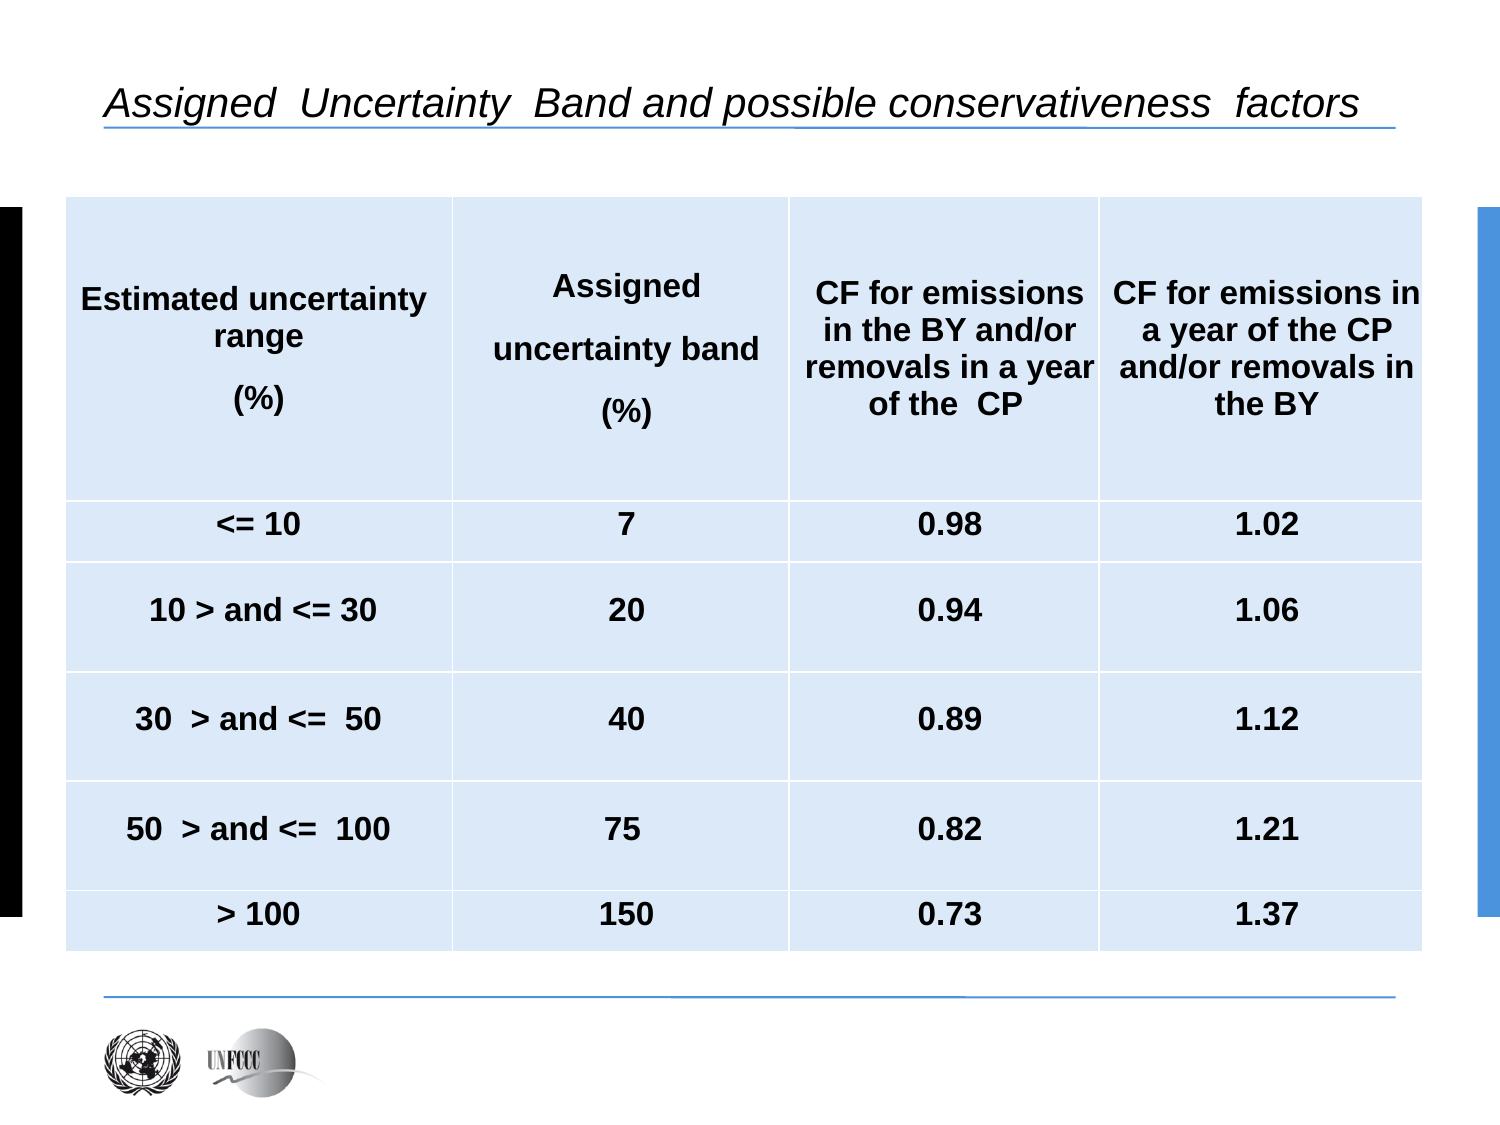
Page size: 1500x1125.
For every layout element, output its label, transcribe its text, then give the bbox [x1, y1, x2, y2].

table_cell 1.02 [1100, 502, 1422, 561]
table_cell <= 10 [66, 502, 452, 561]
title Assigned Uncertainty Band and possible conservativeness factors [104, 50, 1396, 126]
table_header Assigned uncertainty band (%) [453, 197, 788, 500]
table_cell 0.82 [790, 782, 1098, 890]
table_cell 1.12 [1100, 673, 1422, 780]
table_cell 75 [453, 782, 788, 890]
table_header CF for emissions in a year of the CP and/or removals in the BY [1100, 197, 1422, 500]
table_cell 20 [453, 563, 788, 671]
table_cell 1.06 [1100, 563, 1422, 671]
table_cell > 100 [66, 891, 452, 951]
table_header CF for emissions in the BY and/or removals in a year of the CP [790, 197, 1098, 500]
table_cell 10 > and <= 30 [66, 563, 452, 671]
table_cell 0.89 [790, 673, 1098, 780]
table_cell 40 [453, 673, 788, 780]
table_header Estimated uncertainty range (%) [66, 197, 452, 500]
picture [104, 1027, 327, 1098]
table_cell 30 > and <= 50 [66, 673, 452, 780]
table_cell 150 [453, 891, 788, 951]
table_cell 1.37 [1100, 891, 1422, 951]
table_cell 1.21 [1100, 782, 1422, 890]
table_cell 0.94 [790, 563, 1098, 671]
table_cell 50 > and <= 100 [66, 782, 452, 890]
table_cell 0.98 [790, 502, 1098, 561]
table_cell 0.73 [790, 891, 1098, 951]
table_cell 7 [453, 502, 788, 561]
